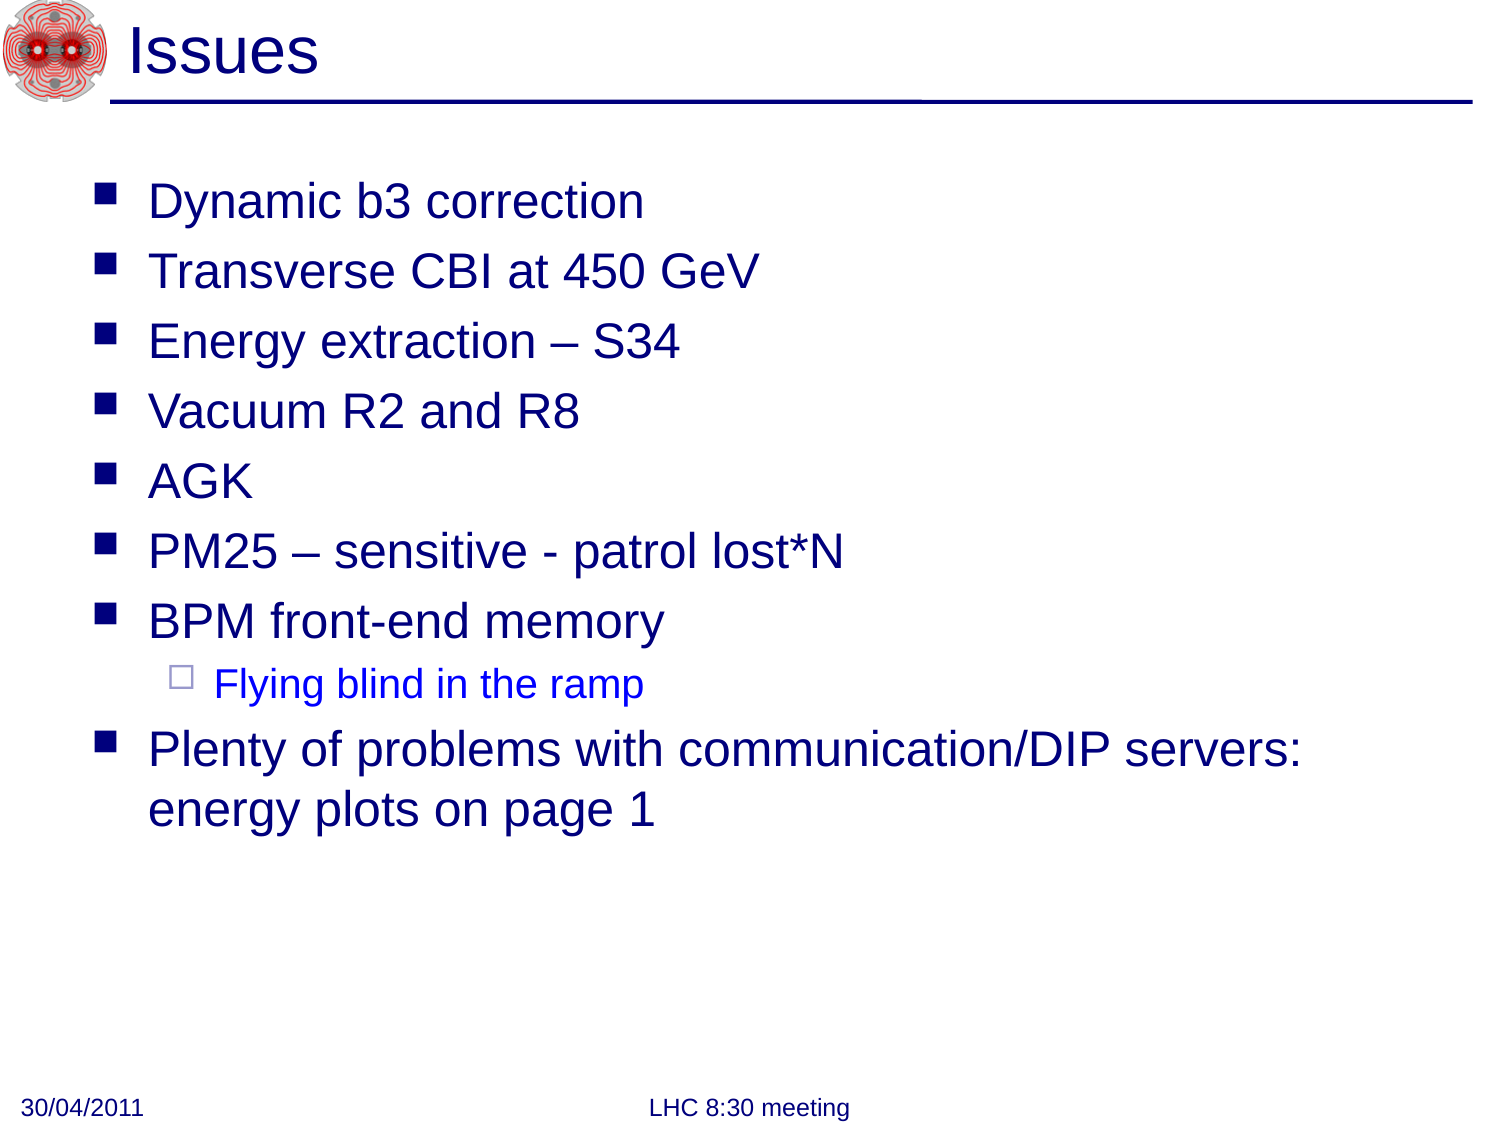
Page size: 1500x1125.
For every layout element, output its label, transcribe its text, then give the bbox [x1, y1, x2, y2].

list Dynamic b3 correction Transverse CBI at 450 GeV Energy extraction – S34 Vacuum R2 and R8 AGK PM25 – sensitive - patrol lost*N BPM front-end memory Flying blind in the ramp Plenty of problems with communication/DIP servers: energy plots on page 1 [76, 160, 1427, 1000]
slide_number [5, 1085, 356, 1125]
footer LHC 8:30 meeting [512, 1087, 988, 1125]
picture [0, 0, 108, 103]
title Issues [111, 3, 1463, 91]
